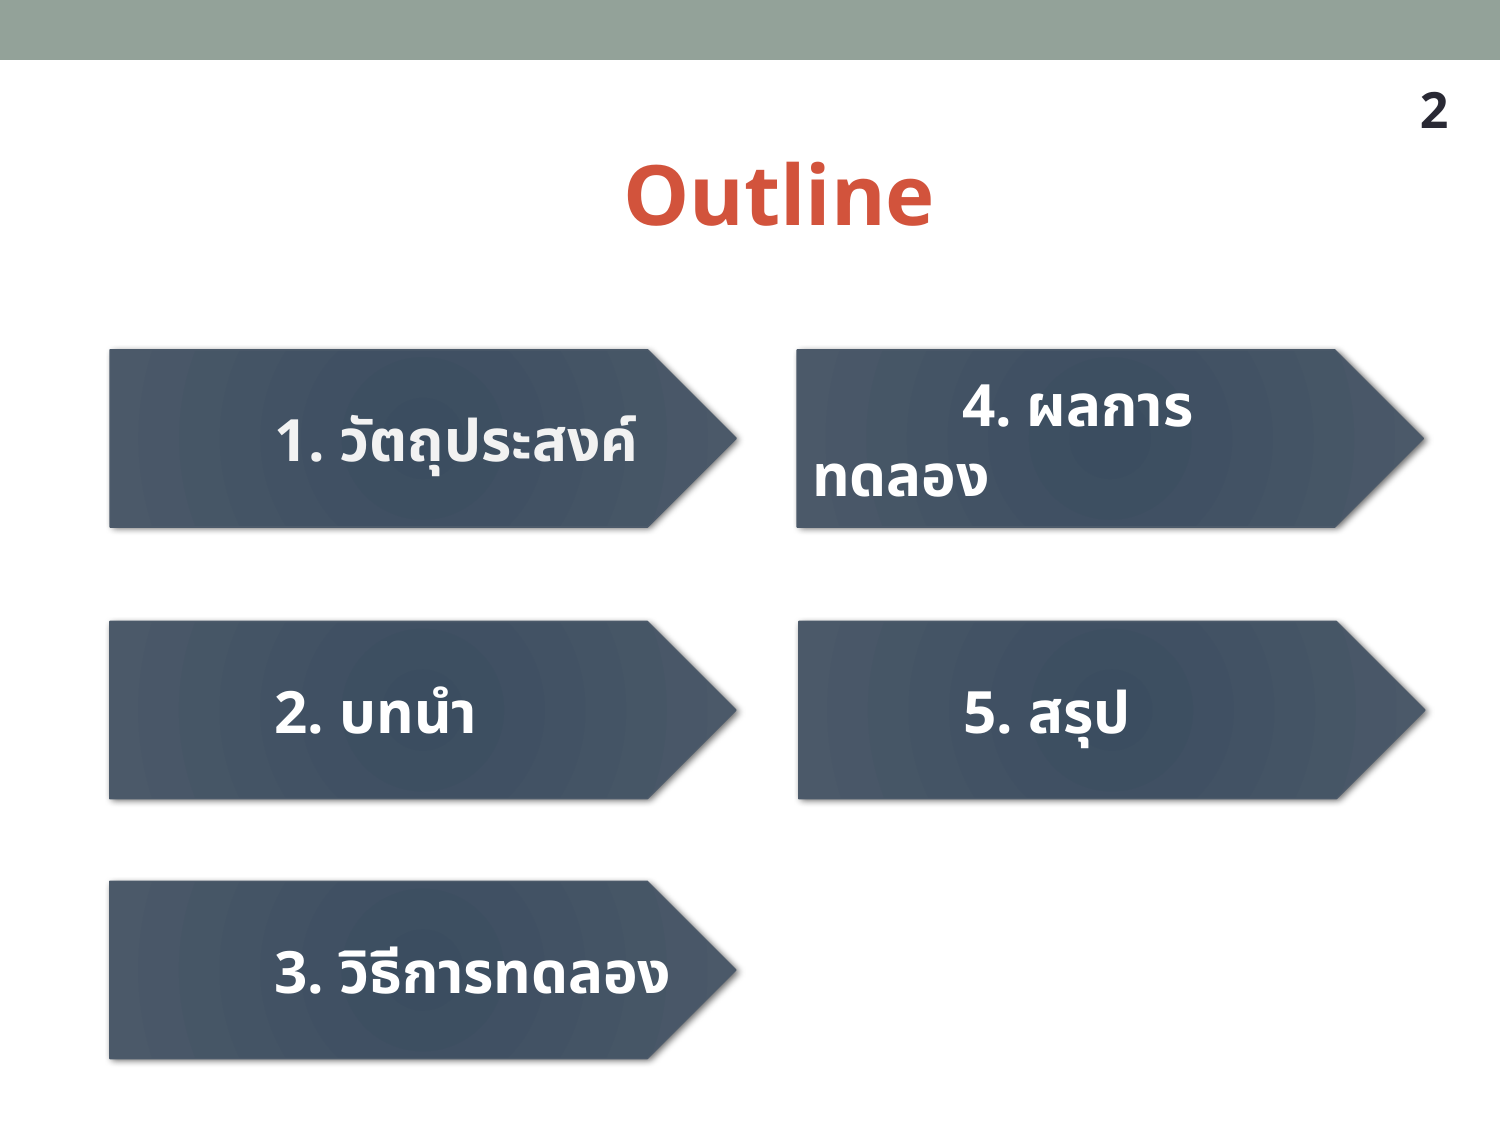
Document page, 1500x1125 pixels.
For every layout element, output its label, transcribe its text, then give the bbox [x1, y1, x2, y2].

text_box Outline [608, 134, 951, 250]
text_box 2. บทนำ [109, 620, 737, 800]
text_box 1. วัตถุประสงค์ [109, 349, 737, 528]
text_box 4. ผลการทดลอง [796, 349, 1424, 528]
text_box 3. วิธีการทดลอง [109, 880, 737, 1060]
text_box 5. สรุป [798, 620, 1426, 800]
text_box 2 [1405, 71, 1489, 146]
